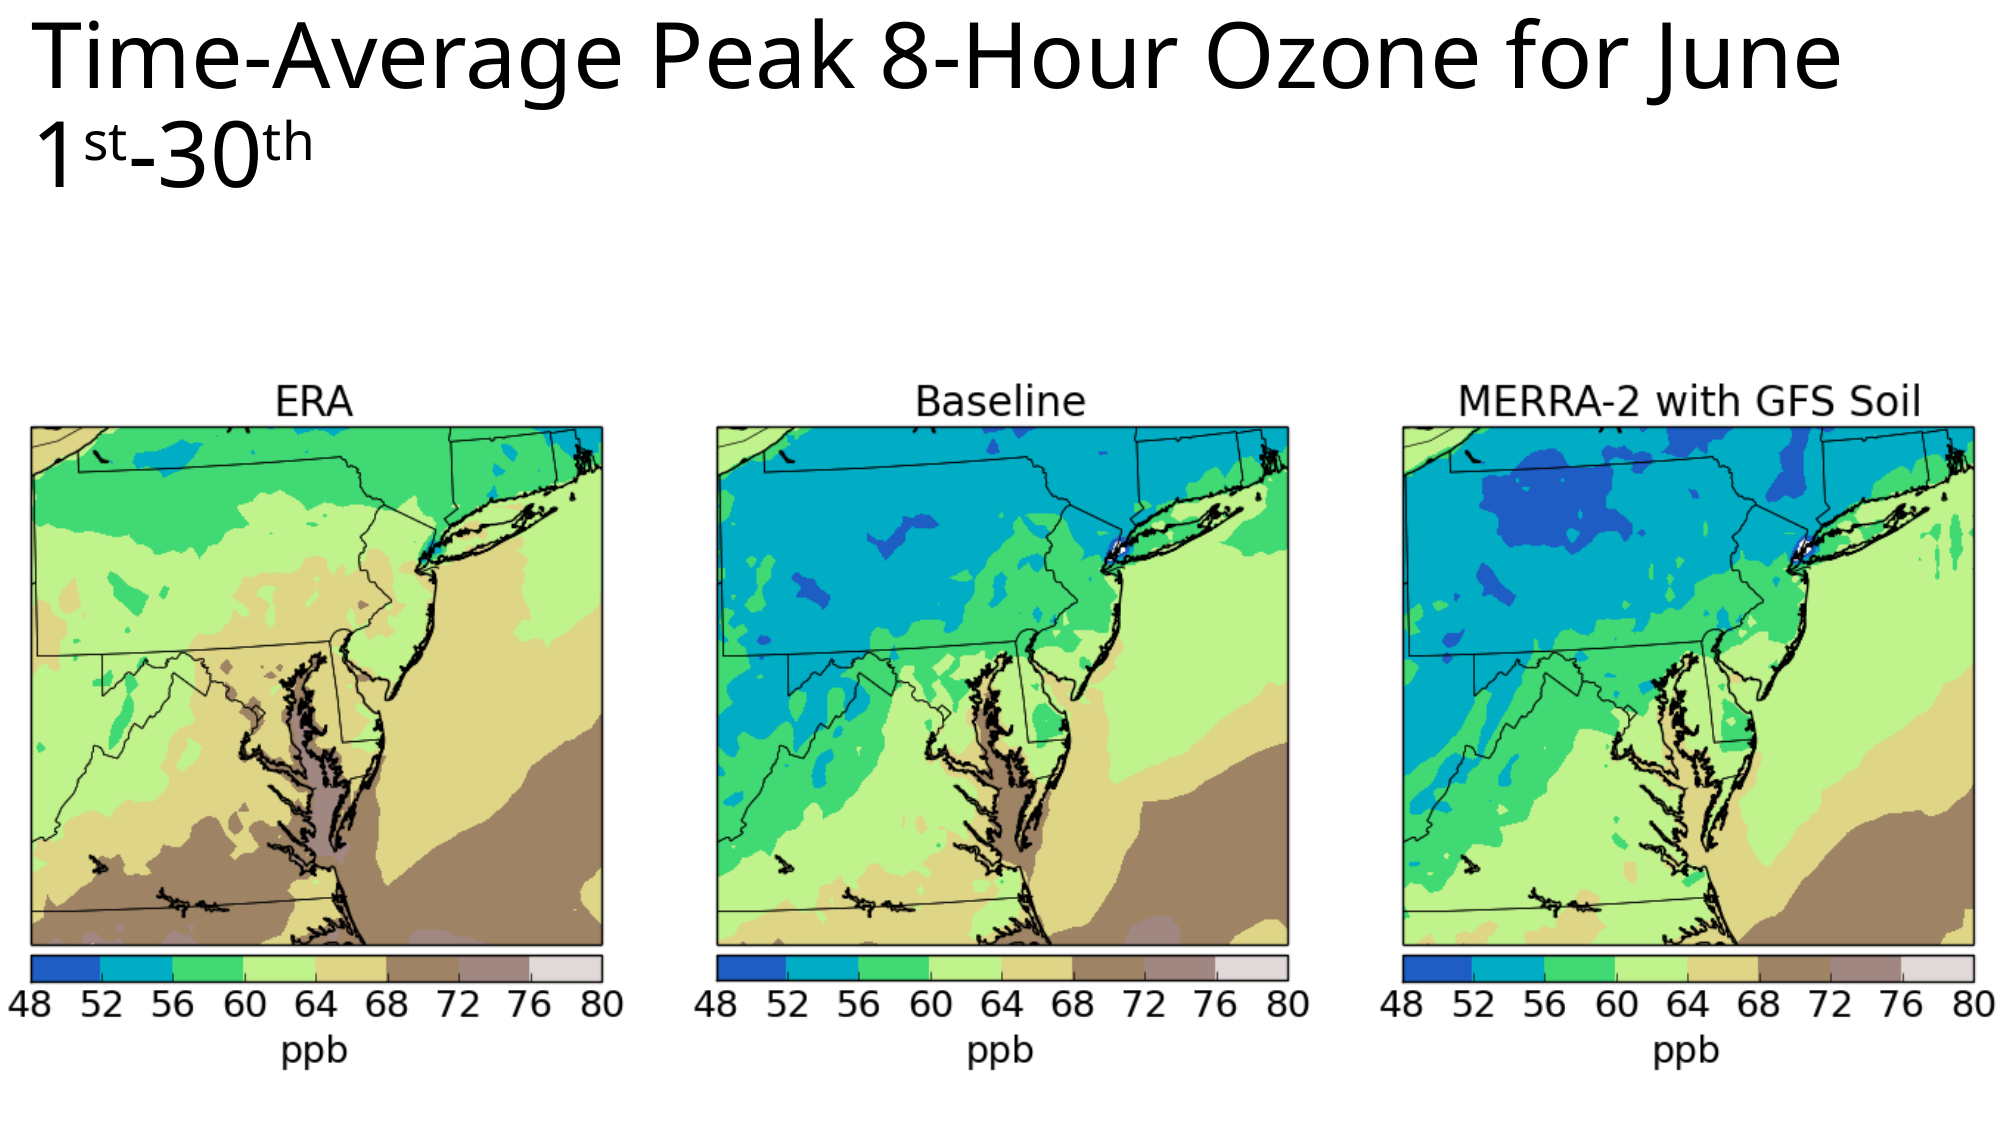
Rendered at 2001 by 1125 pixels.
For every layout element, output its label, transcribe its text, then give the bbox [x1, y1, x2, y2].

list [0, 369, 2000, 1085]
title Time-Average Peak 8-Hour Ozone for June 1st-30th [16, 0, 1988, 218]
